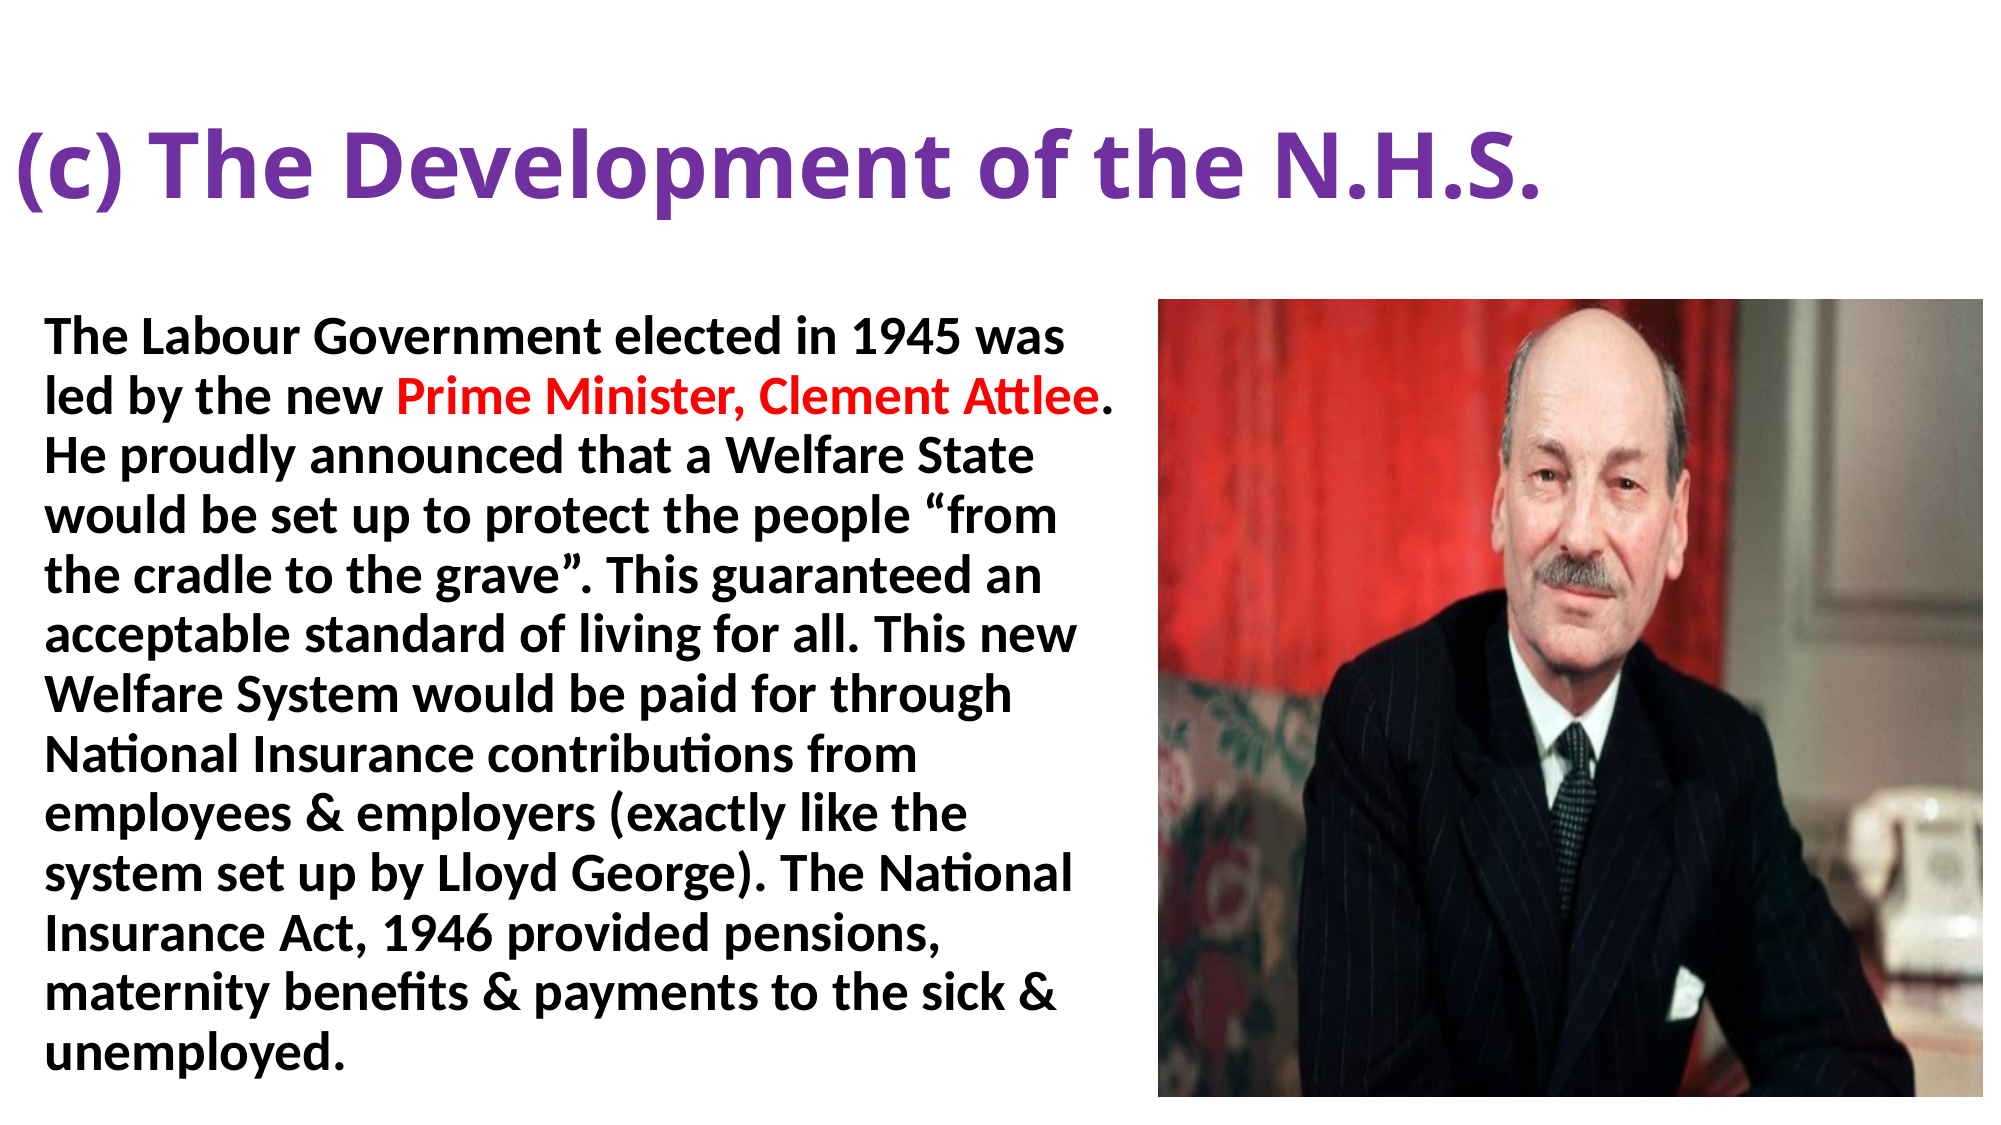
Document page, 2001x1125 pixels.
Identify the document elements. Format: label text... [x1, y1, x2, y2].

picture [1158, 299, 1983, 1097]
title (c) The Development of the N.H.S. [0, 59, 2000, 278]
list The Labour Government elected in 1945 was led by the new Prime Minister, Clement Attlee. He proudly announced that a Welfare State would be set up to protect the people “from the cradle to the grave”. This guaranteed an acceptable standard of living for all. This new Welfare System would be paid for through National Insurance contributions from employees & employers (exactly like the system set up by Lloyd George). The National Insurance Act, 1946 provided pensions, maternity benefits & payments to the sick & unemployed. [29, 299, 1146, 1097]
